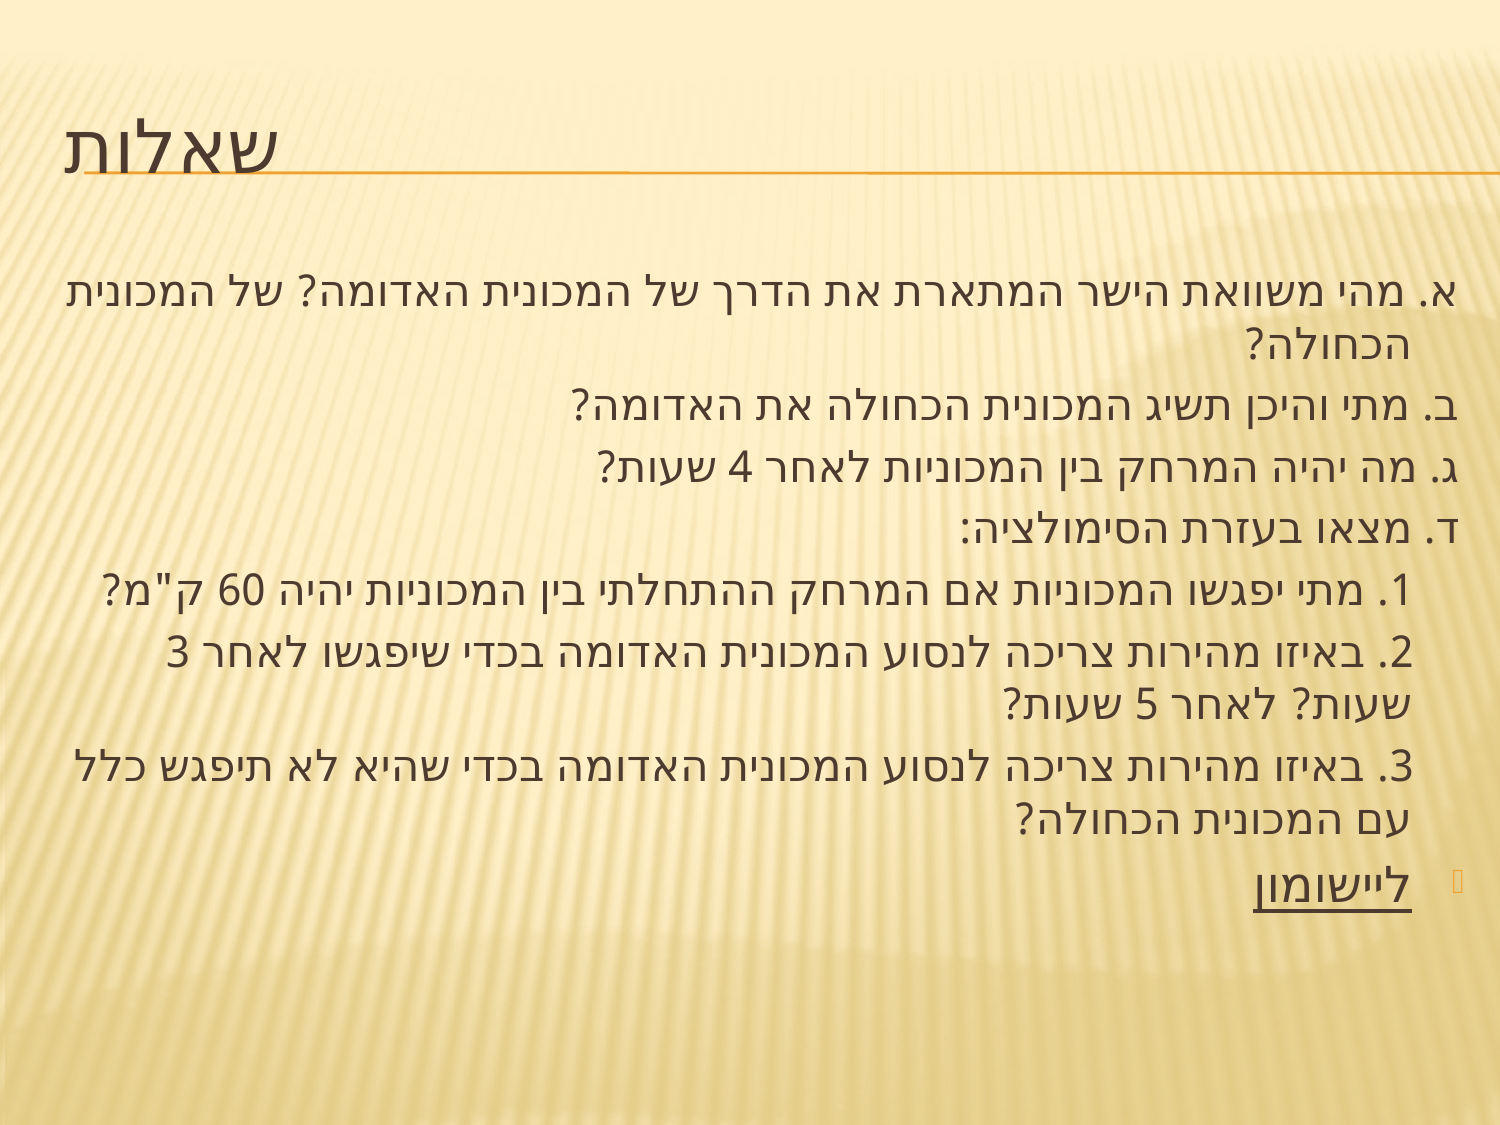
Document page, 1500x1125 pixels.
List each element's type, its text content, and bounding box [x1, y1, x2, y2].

title שאלות [50, 75, 1475, 213]
list א. מהי משוואת הישר המתארת את הדרך של המכונית האדומה? של המכונית הכחולה? ב. מתי והיכן תשיג המכונית הכחולה את האדומה? ג. מה יהיה המרחק בין המכוניות לאחר 4 שעות? ד. מצאו בעזרת הסימולציה: 1. מתי יפגשו המכוניות אם המרחק ההתחלתי בין המכוניות יהיה 60 ק"מ? 2. באיזו מהירות צריכה לנסוע המכונית האדומה בכדי שיפגשו לאחר 3 שעות? לאחר 5 שעות? 3. באיזו מהירות צריכה לנסוע המכונית האדומה בכדי שהיא לא תיפגש כלל עם המכונית הכחולה? ליישומון [50, 254, 1475, 998]
